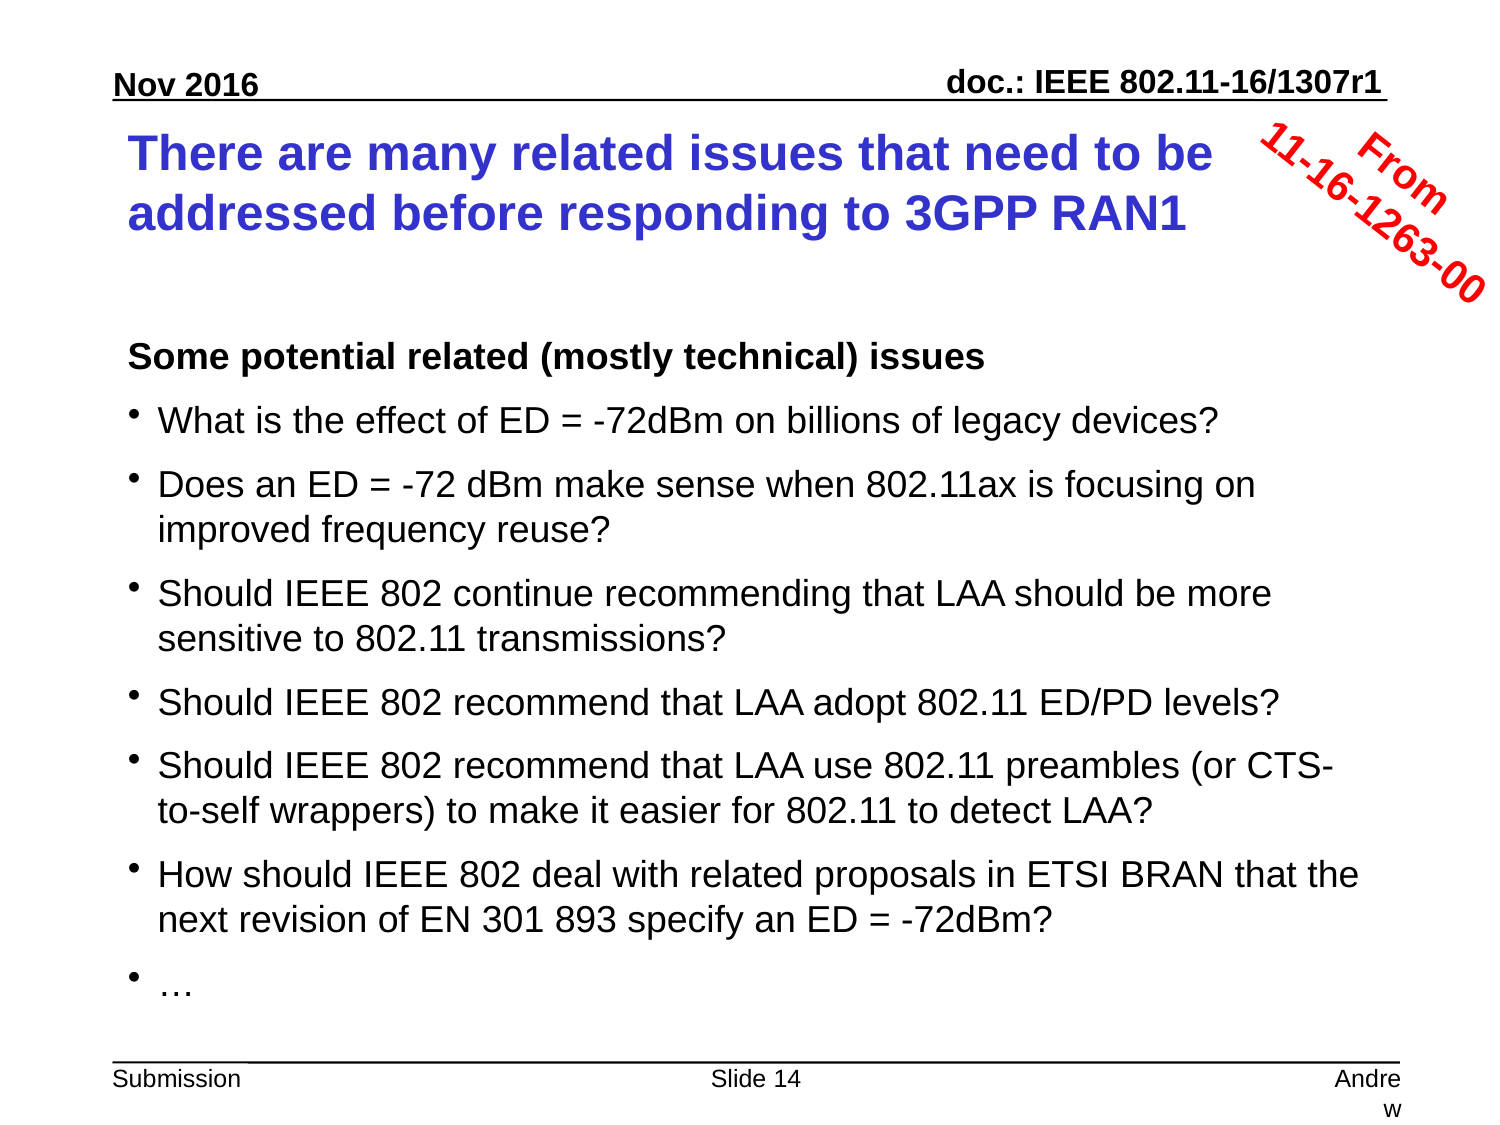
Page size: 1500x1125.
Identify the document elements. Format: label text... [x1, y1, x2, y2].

footer Andrew Myles, Cisco [1320, 1061, 1402, 1093]
list Some potential related (mostly technical) issues What is the effect of ED = -72dBm on billions of legacy devices? Does an ED = -72 dBm make sense when 802.11ax is focusing on improved frequency reuse? Should IEEE 802 continue recommending that LAA should be more sensitive to 802.11 transmissions? Should IEEE 802 recommend that LAA adopt 802.11 ED/PD levels? Should IEEE 802 recommend that LAA use 802.11 preambles (or CTS-to-self wrappers) to make it easier for 802.11 to detect LAA? How should IEEE 802 deal with related proposals in ETSI BRAN that the next revision of EN 301 893 specify an ED = -72dBm? … [112, 324, 1388, 1000]
title There are many related issues that need to be addressed before responding to 3GPP RAN1 [112, 112, 1388, 288]
slide_number Slide 14 [709, 1061, 803, 1093]
text_box From 11-16-1263-00 [1265, 49, 1500, 284]
